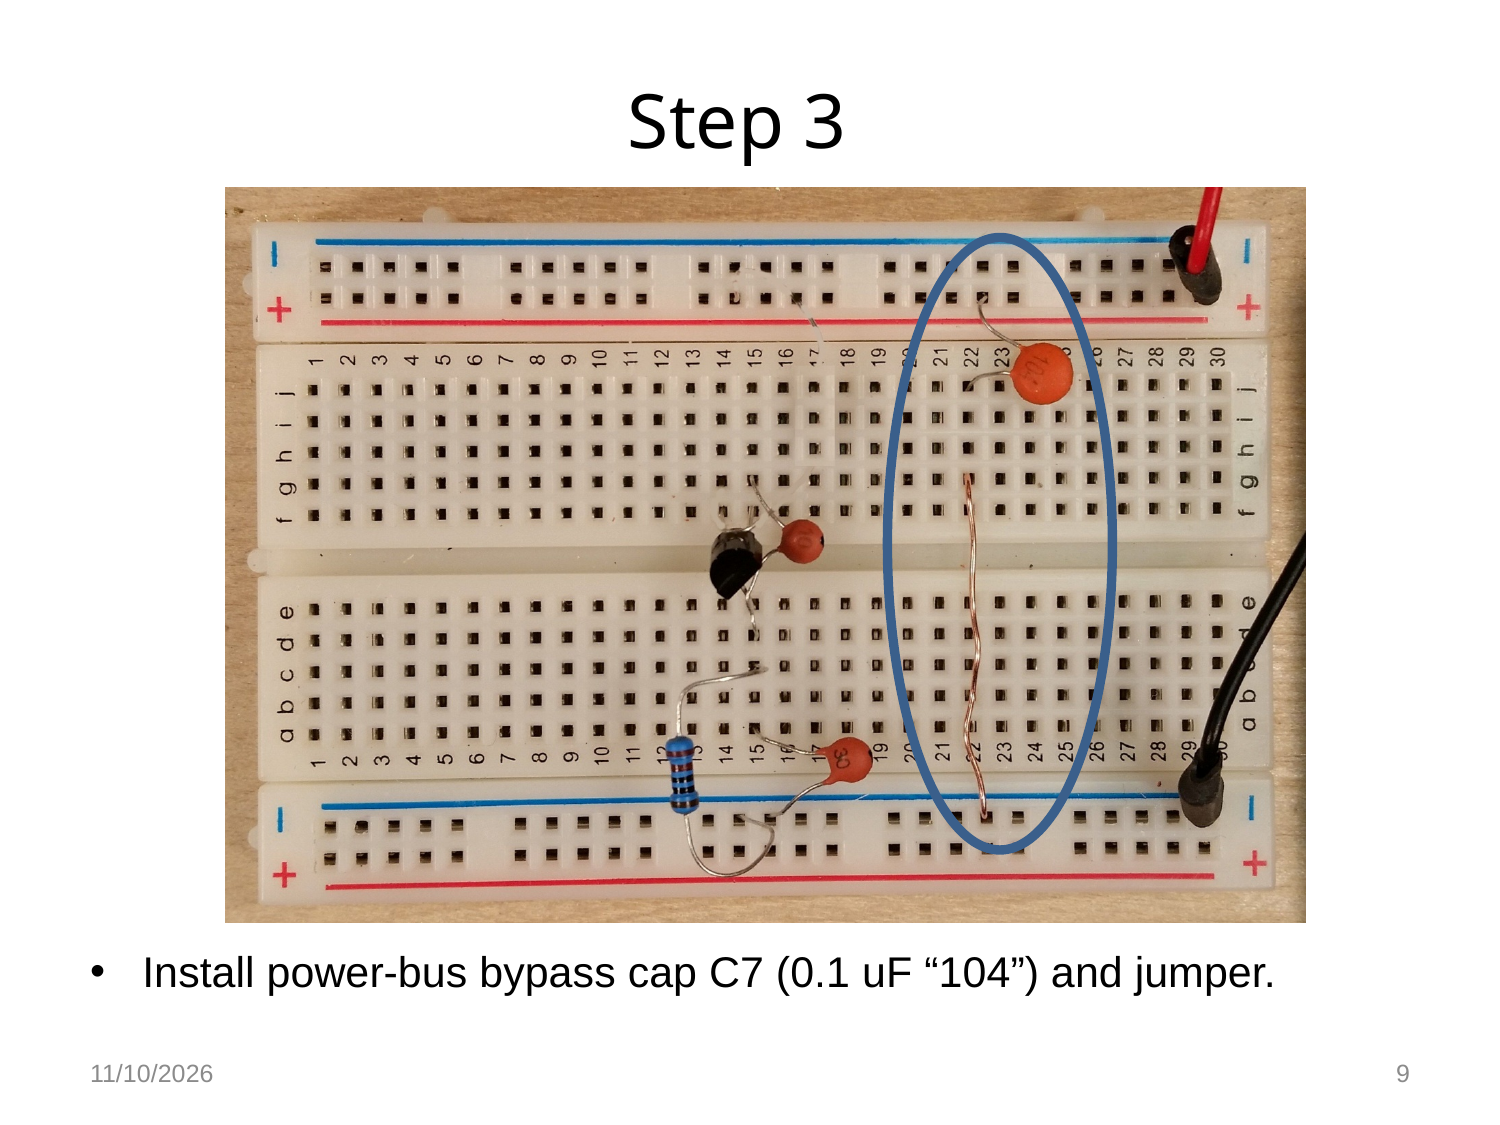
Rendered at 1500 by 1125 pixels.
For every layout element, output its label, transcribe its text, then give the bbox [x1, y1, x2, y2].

picture [224, 187, 1306, 924]
list Install power-bus bypass cap C7 (0.1 uF “104”) and jumper. [75, 937, 1425, 1043]
title Step 3 [62, 24, 1413, 213]
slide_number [75, 1042, 425, 1103]
slide_number 9 [1074, 1042, 1425, 1103]
